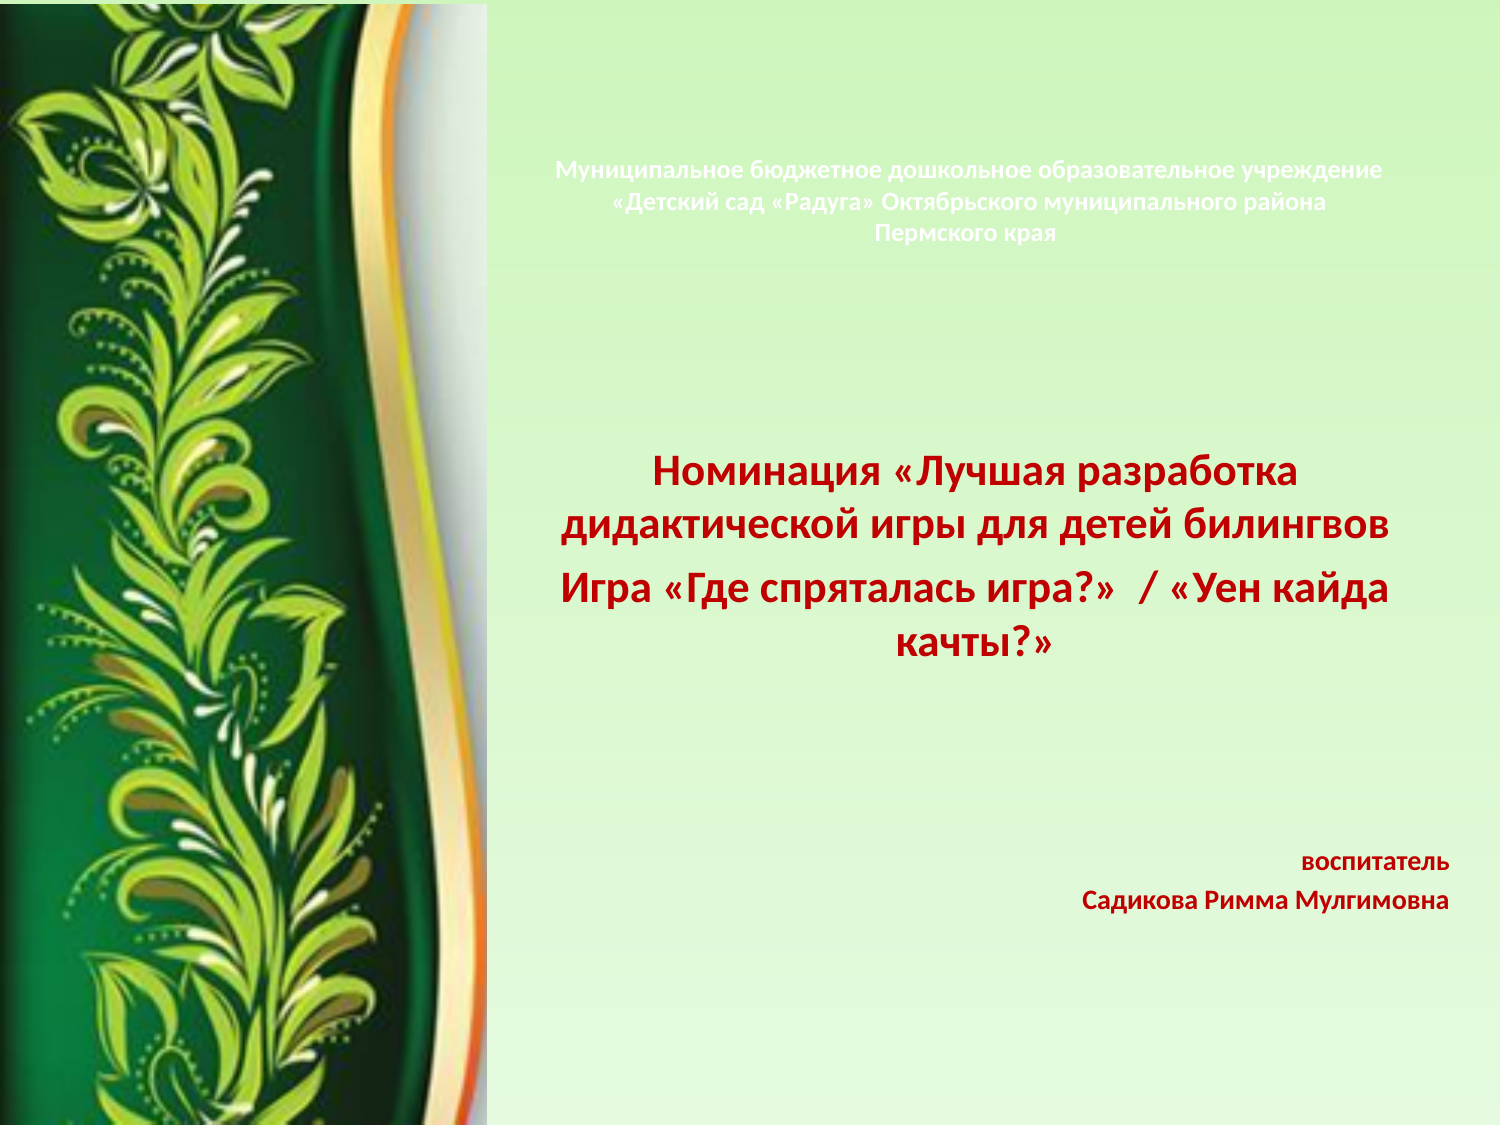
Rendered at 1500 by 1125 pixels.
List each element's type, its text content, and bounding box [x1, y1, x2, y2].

subtitle Номинация «Лучшая разработка дидактической игры для детей билингвов Игра «Где спряталась игра?» / «Уен кайда качты?» воспитатель Садикова Римма Мулгимовна [492, 432, 1465, 925]
picture [0, 0, 488, 1125]
title Муниципальное бюджетное дошкольное образовательное учреждение «Детский сад «Радуга» Октябрьского муниципального района Пермского края [537, 30, 1400, 256]
